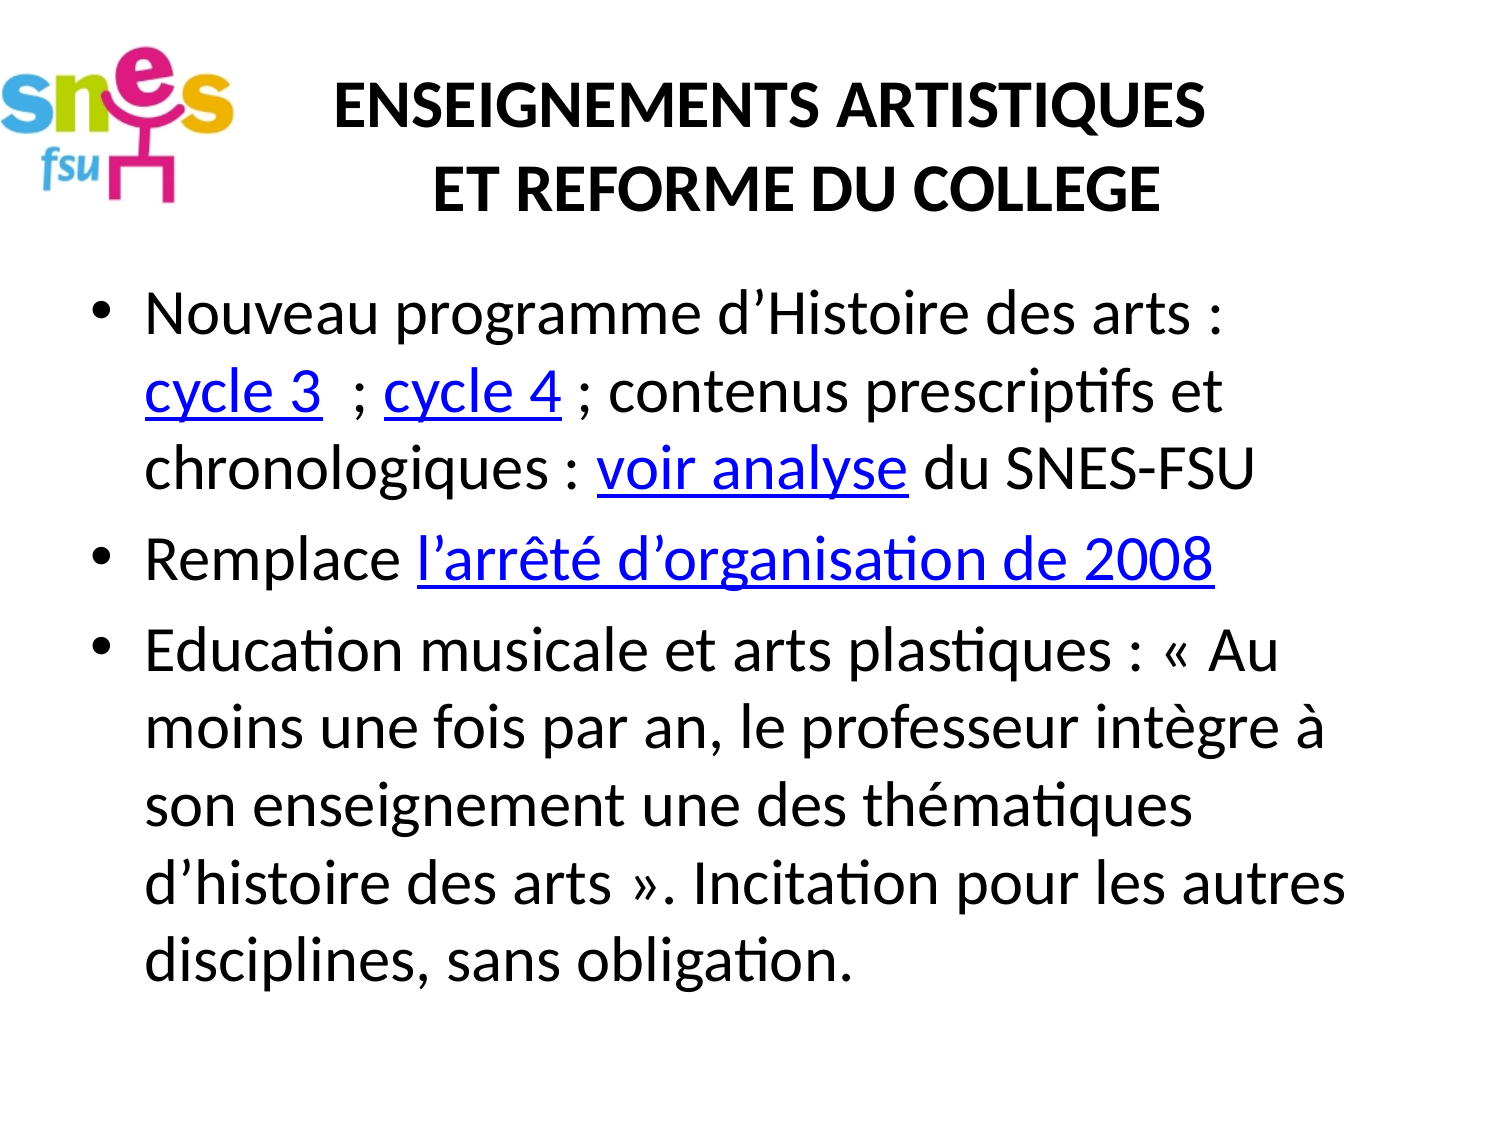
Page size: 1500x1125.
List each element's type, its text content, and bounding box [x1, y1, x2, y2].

title ENSEIGNEMENTS ARTISTIQUES ET REFORME DU COLLEGE [0, 45, 1472, 233]
list Nouveau programme d’Histoire des arts : cycle 3 ; cycle 4 ; contenus prescriptifs et chronologiques : voir analyse du SNES-FSU Remplace l’arrêté d’organisation de 2008 Education musicale et arts plastiques : « Au moins une fois par an, le professeur intègre à son enseignement une des thématiques d’histoire des arts ». Incitation pour les autres disciplines, sans obligation. [75, 262, 1425, 1005]
picture [0, 44, 235, 207]
